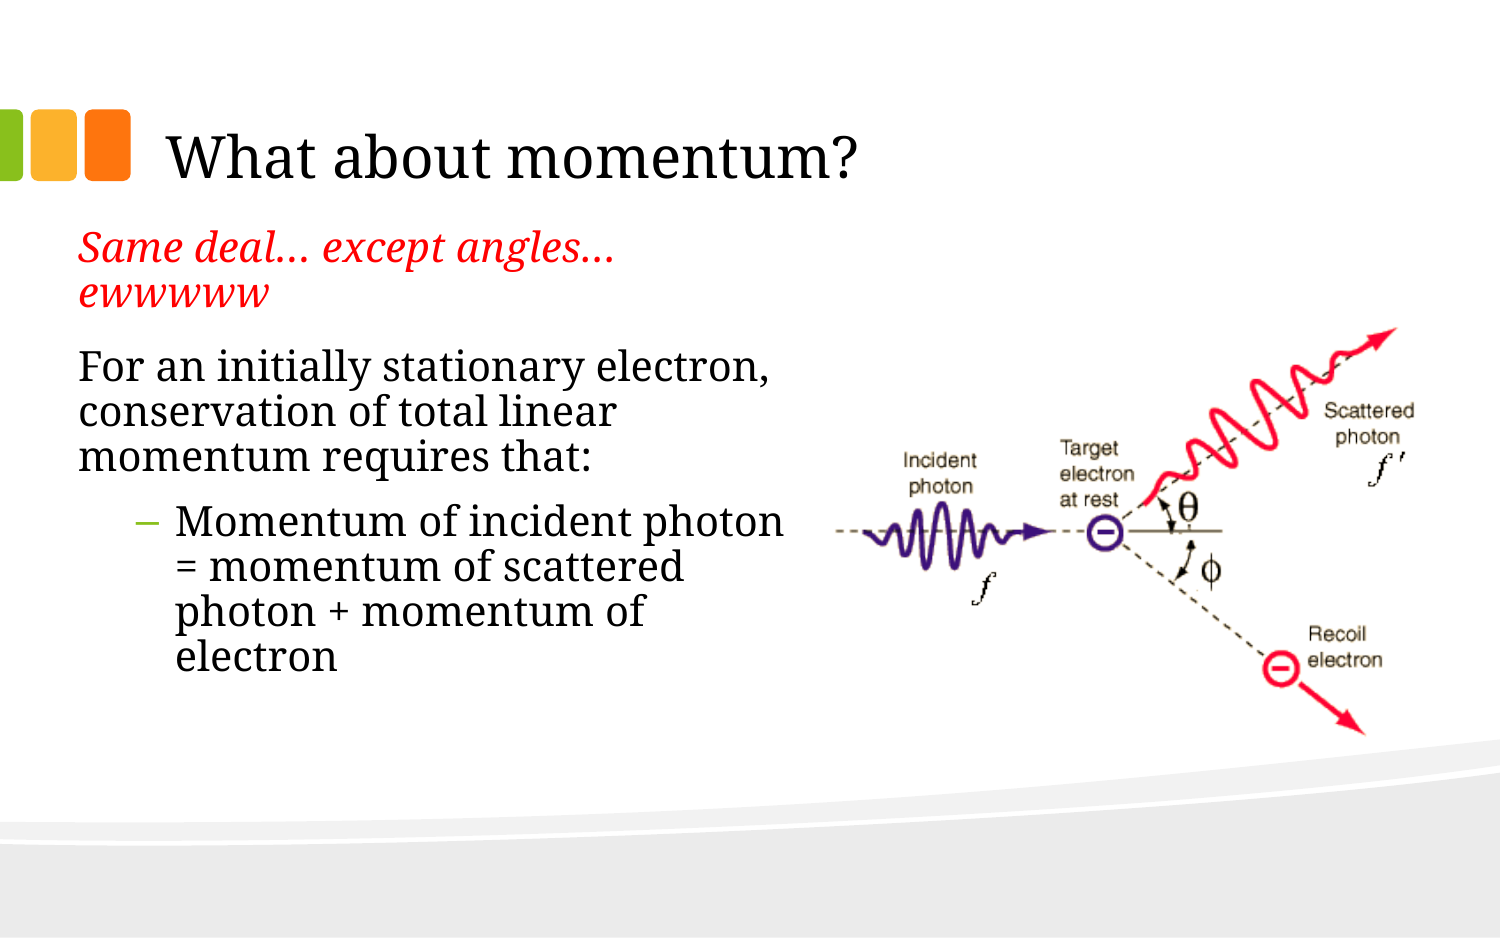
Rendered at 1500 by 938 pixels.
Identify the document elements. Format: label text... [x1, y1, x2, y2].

list Same deal… except angles… ewwwww For an initially stationary electron, conservation of total linear momentum requires that: Momentum of incident photon = momentum of scattered photon + momentum of electron [62, 218, 813, 844]
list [824, 218, 1426, 844]
title What about momentum? [150, 20, 1350, 198]
